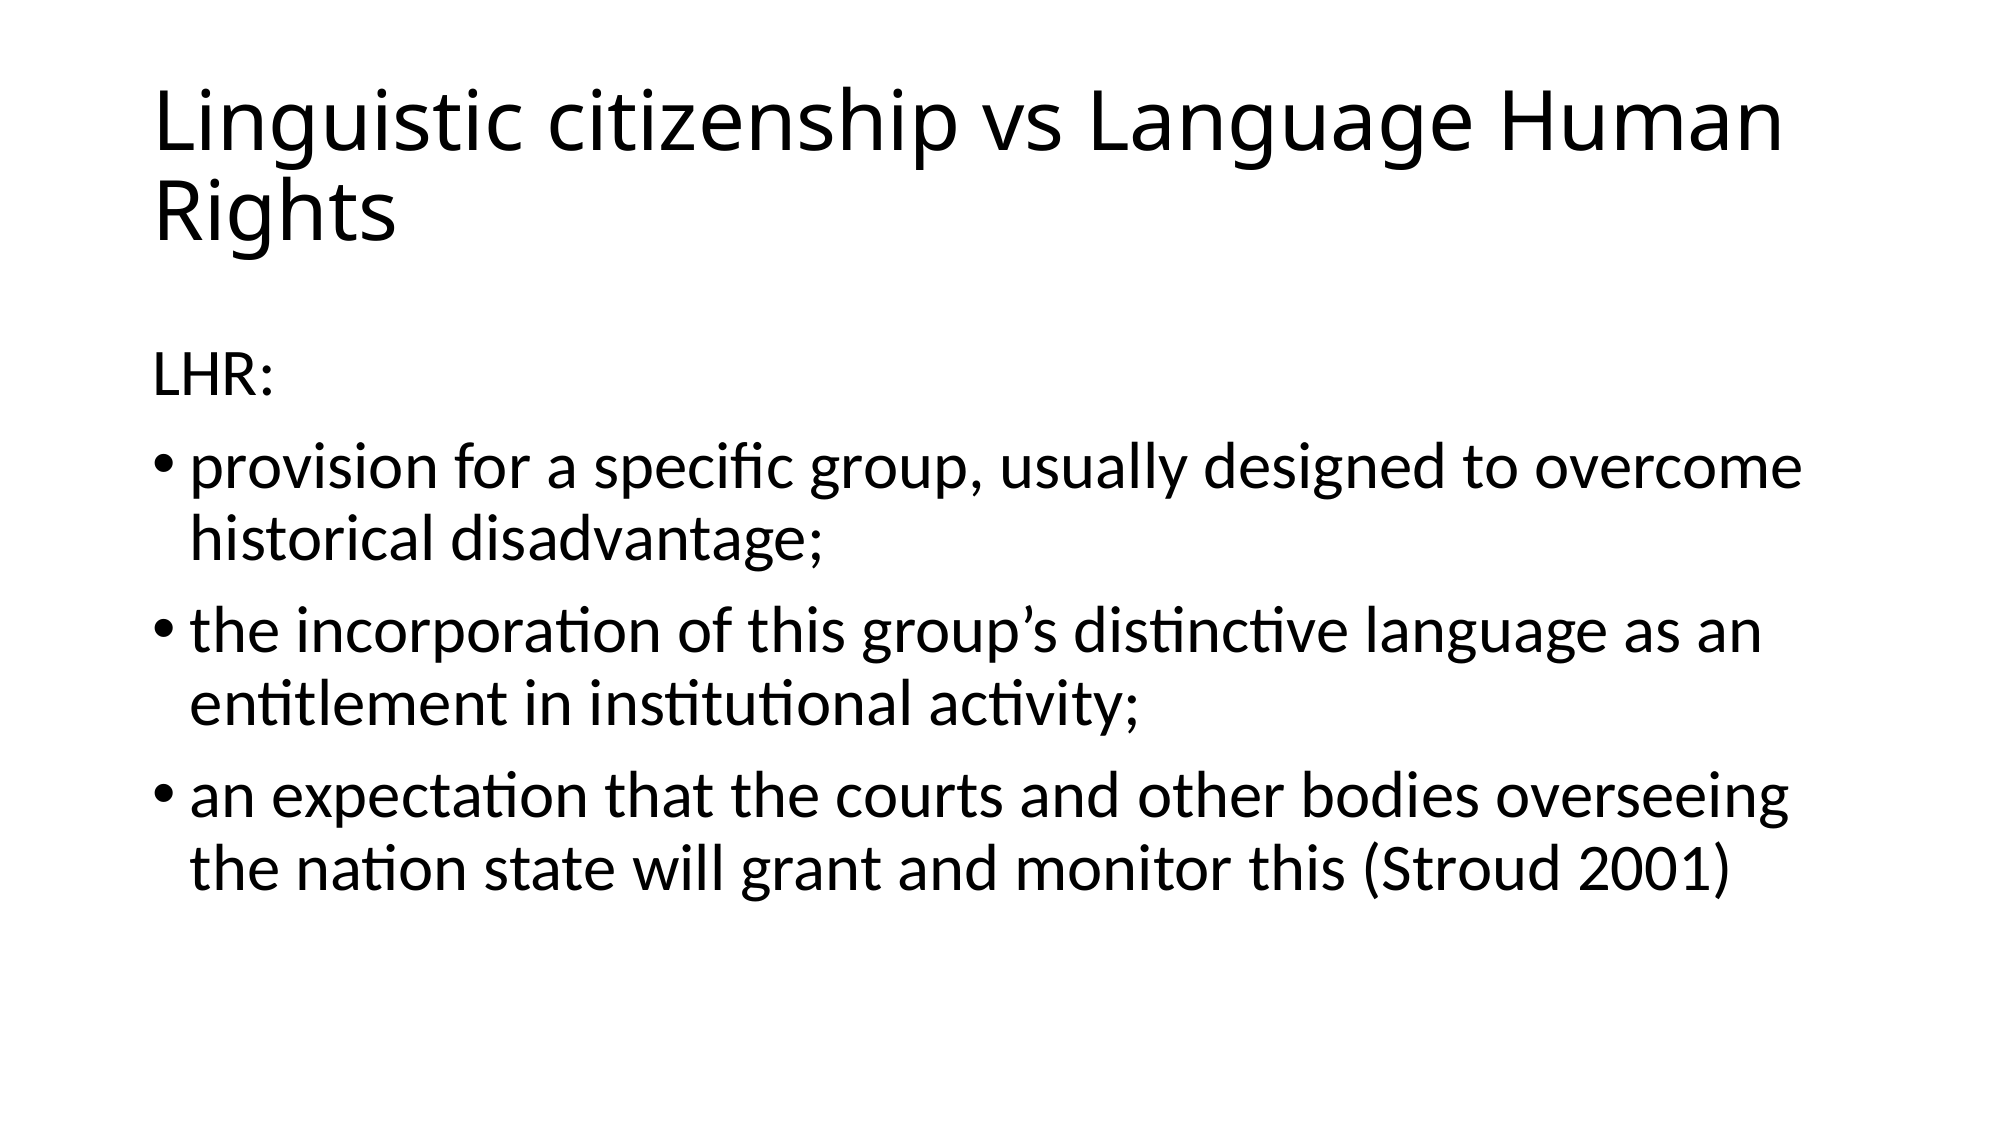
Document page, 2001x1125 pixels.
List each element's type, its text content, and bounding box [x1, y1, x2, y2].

list LHR: provision for a specific group, usually designed to overcome historical disadvantage; the incorporation of this group’s distinctive language as an entitlement in institutional activity; an expectation that the courts and other bodies overseeing the nation state will grant and monitor this (Stroud 2001) [137, 329, 1863, 1014]
title Linguistic citizenship vs Language Human Rights [137, 59, 1863, 278]
